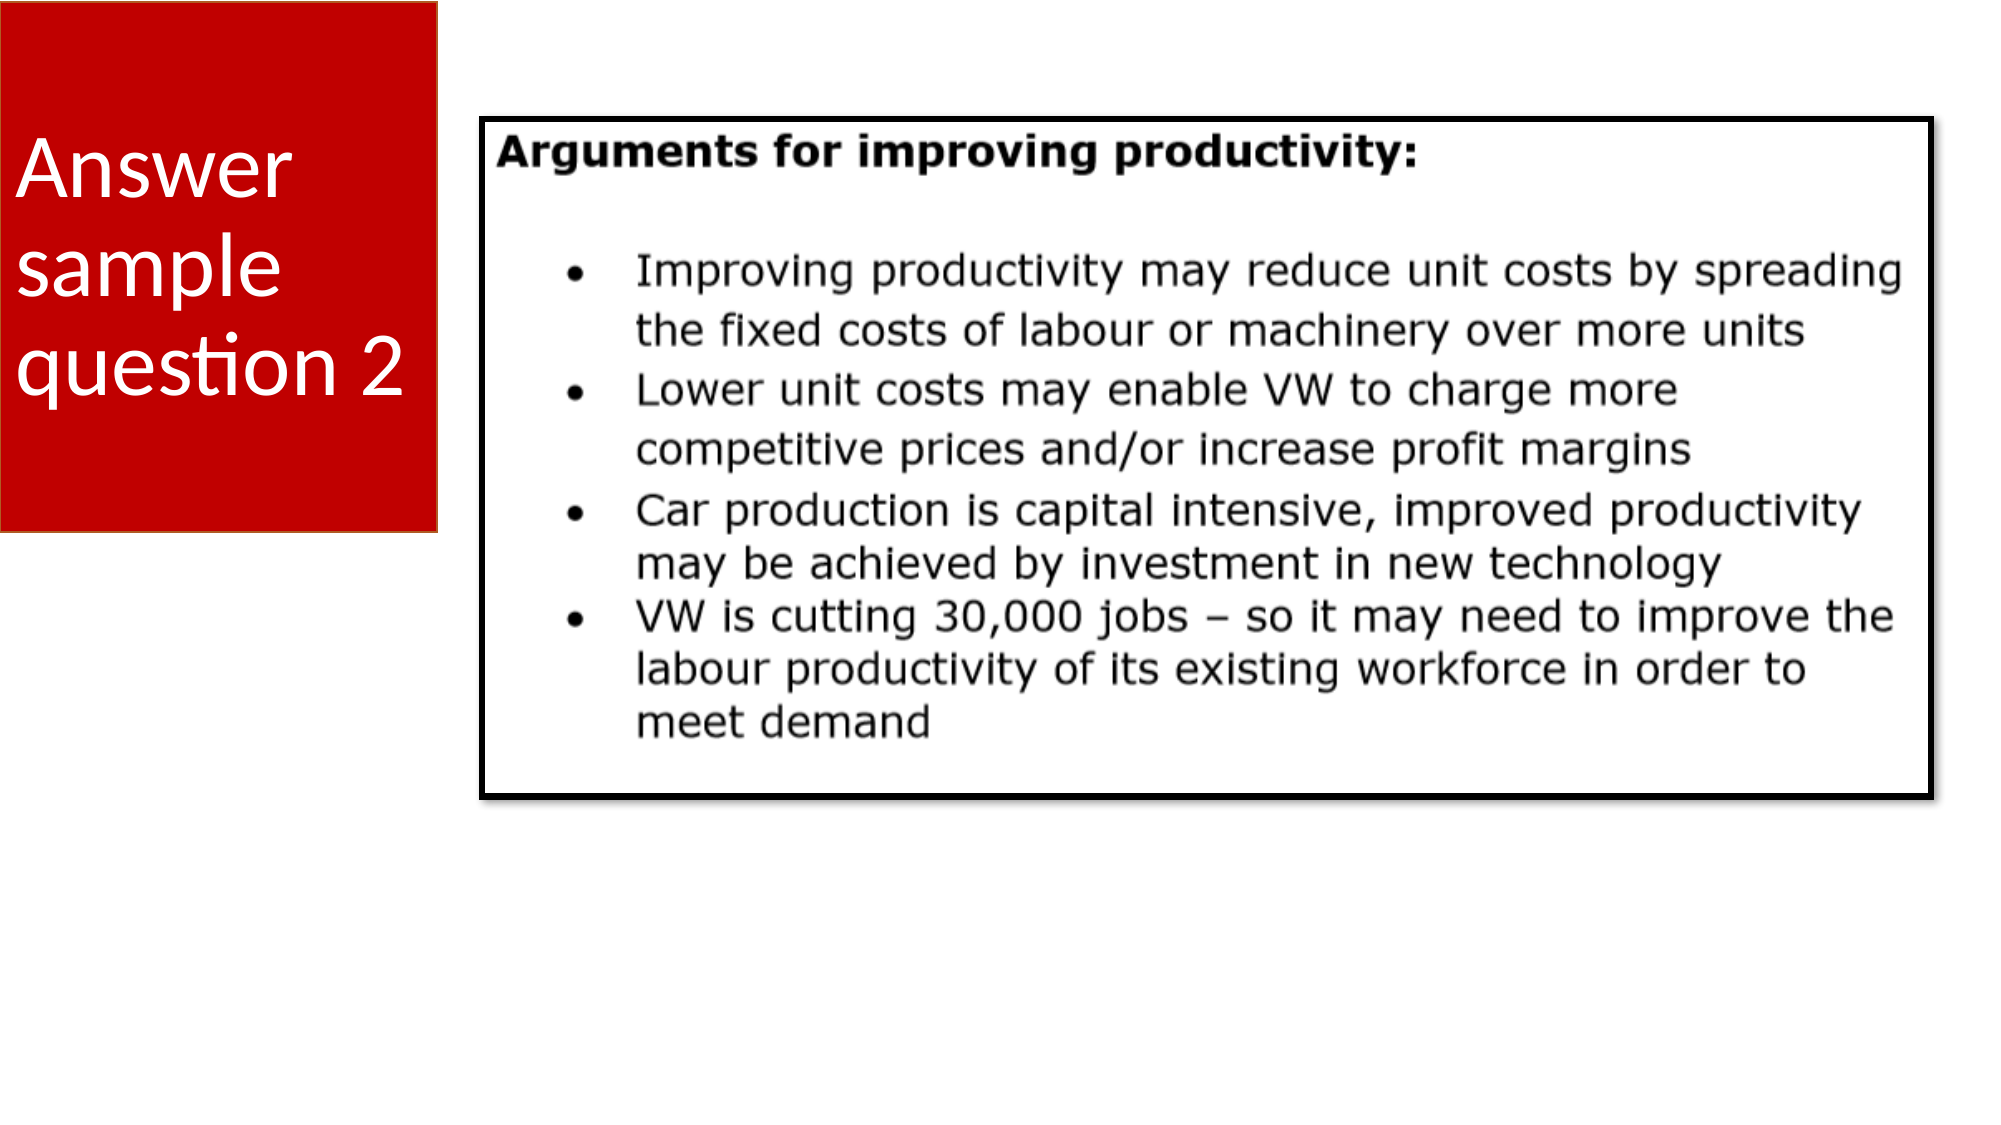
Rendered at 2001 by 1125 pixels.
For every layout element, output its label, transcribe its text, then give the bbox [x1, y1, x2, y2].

picture [484, 121, 1928, 794]
title Answer sample question 2 [0, 1, 438, 533]
